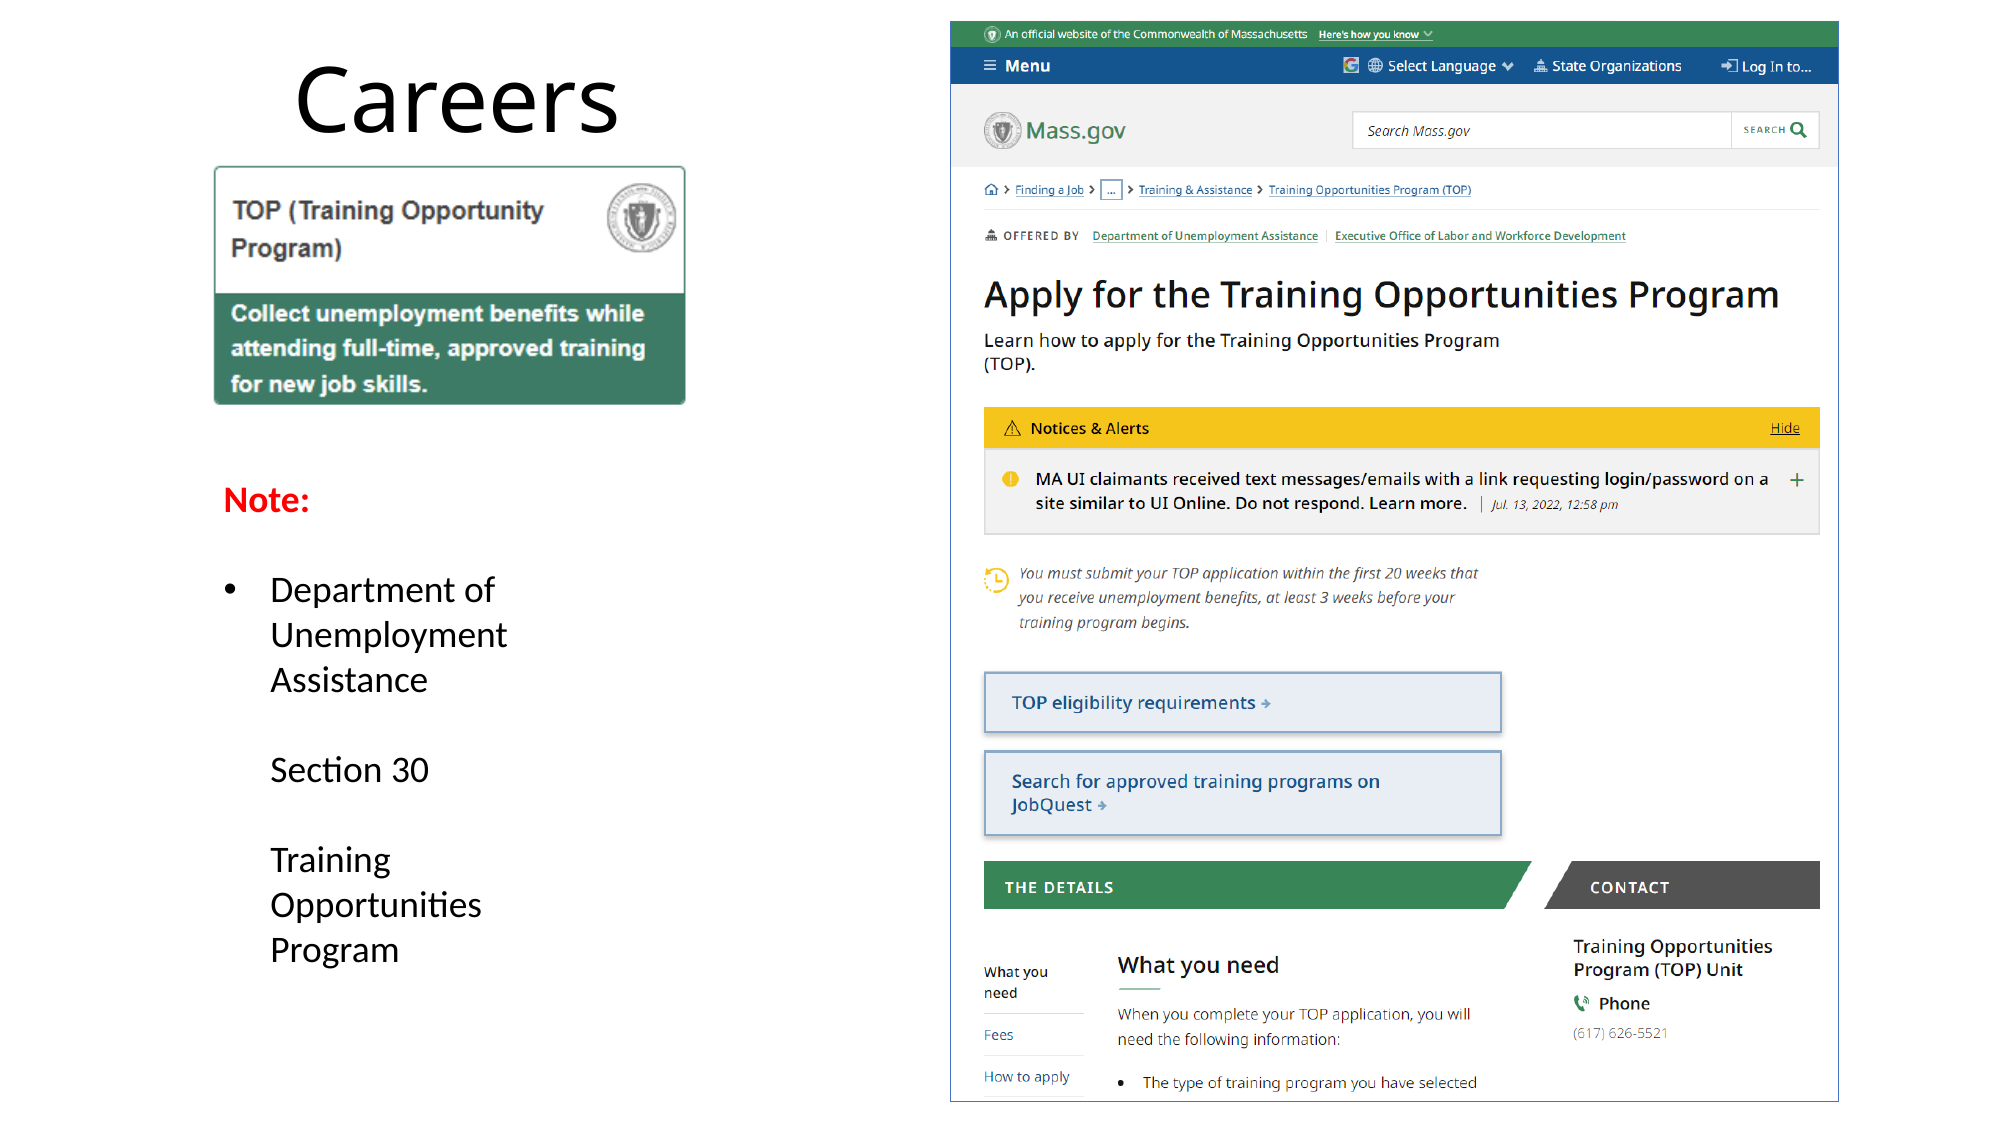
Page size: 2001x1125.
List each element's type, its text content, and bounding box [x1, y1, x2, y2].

text_box Note: Department of Unemployment Assistance Section 30 Training Opportunities Program [208, 468, 596, 1023]
title Careers [137, 46, 777, 161]
picture [208, 160, 692, 416]
picture [950, 20, 1839, 1102]
